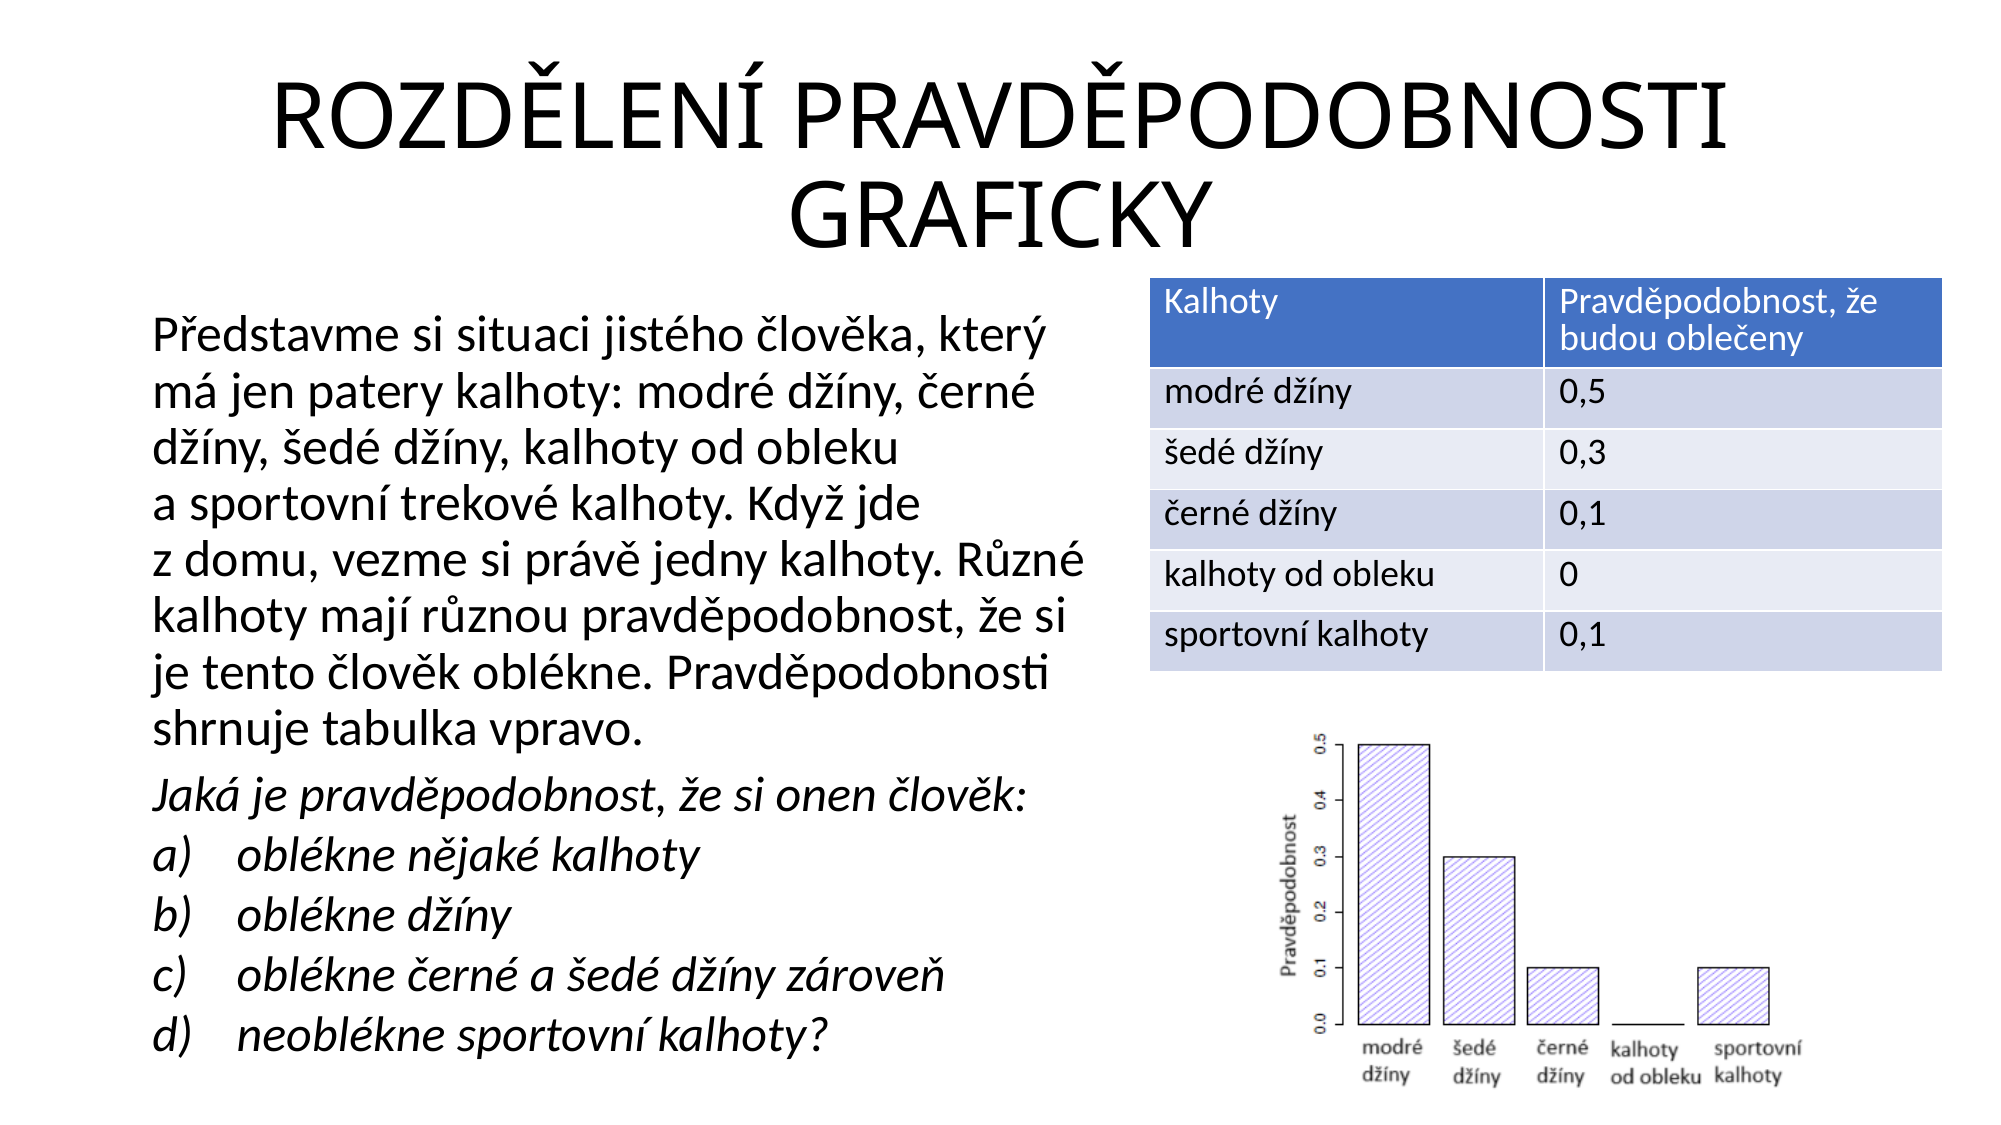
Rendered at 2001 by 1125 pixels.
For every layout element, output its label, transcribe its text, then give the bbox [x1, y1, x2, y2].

picture [1260, 703, 1821, 1105]
table_header Pravděpodobnost, že budou oblečeny [1545, 278, 1942, 367]
table_cell modré džíny [1150, 369, 1543, 428]
table_cell sportovní kalhoty [1150, 612, 1543, 671]
table_cell 0,3 [1545, 430, 1942, 489]
list Představme si situaci jistého člověka, který má jen patery kalhoty: modré džíny, černé džíny, šedé džíny, kalhoty od obleku a sportovní trekové kalhoty. Když jde z domu, vezme si právě jedny kalhoty. Různé kalhoty mají různou pravděpodobnost, že si je tento člověk oblékne. Pravděpodobnosti shrnuje tabulka vpravo. [137, 299, 1118, 754]
table_header Kalhoty [1150, 278, 1543, 367]
text_box Jaká je pravděpodobnost, že si onen člověk: oblékne nějaké kalhoty oblékne džíny oblékne černé a šedé džíny zároveň neoblékne sportovní kalhoty? [137, 754, 1138, 1070]
table_cell 0,1 [1545, 490, 1942, 549]
table_cell šedé džíny [1150, 430, 1543, 489]
table_cell 0,5 [1545, 369, 1942, 428]
table_cell 0,1 [1545, 612, 1942, 671]
table_cell černé džíny [1150, 490, 1543, 549]
table_cell 0 [1545, 551, 1942, 610]
title ROZDĚLENÍ PRAVDĚPODOBNOSTI GRAFICKY [137, 59, 1863, 278]
table_cell kalhoty od obleku [1150, 551, 1543, 610]
